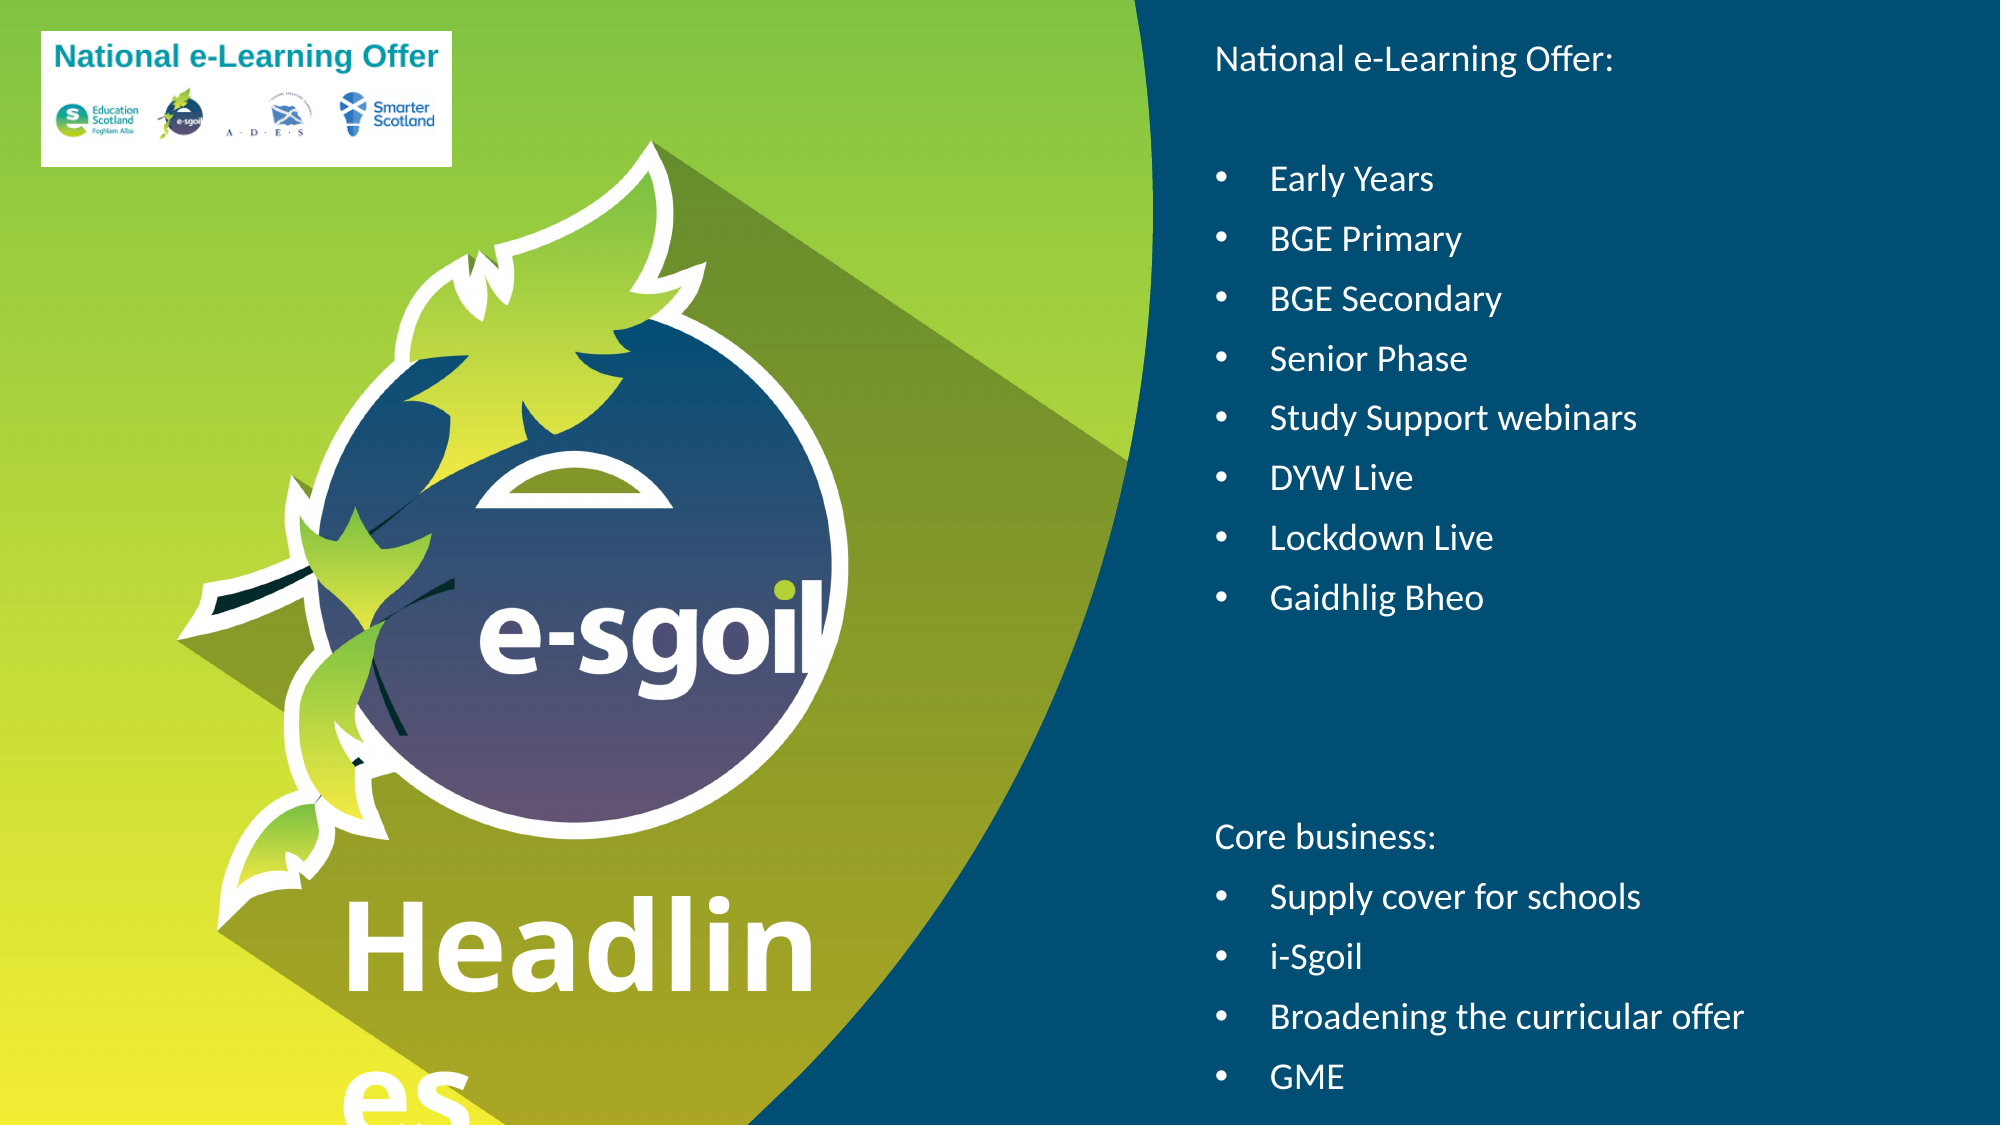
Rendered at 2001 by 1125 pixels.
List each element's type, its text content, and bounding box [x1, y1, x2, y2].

text_box National e-Learning Offer: Early Years BGE Primary BGE Secondary Senior Phase Study Support webinars DYW Live Lockdown Live Gaidhlig Bheo Core business: Supply cover for schools i-Sgoil Broadening the curricular offer GME [1199, 31, 2000, 1107]
picture [0, 0, 1152, 1125]
